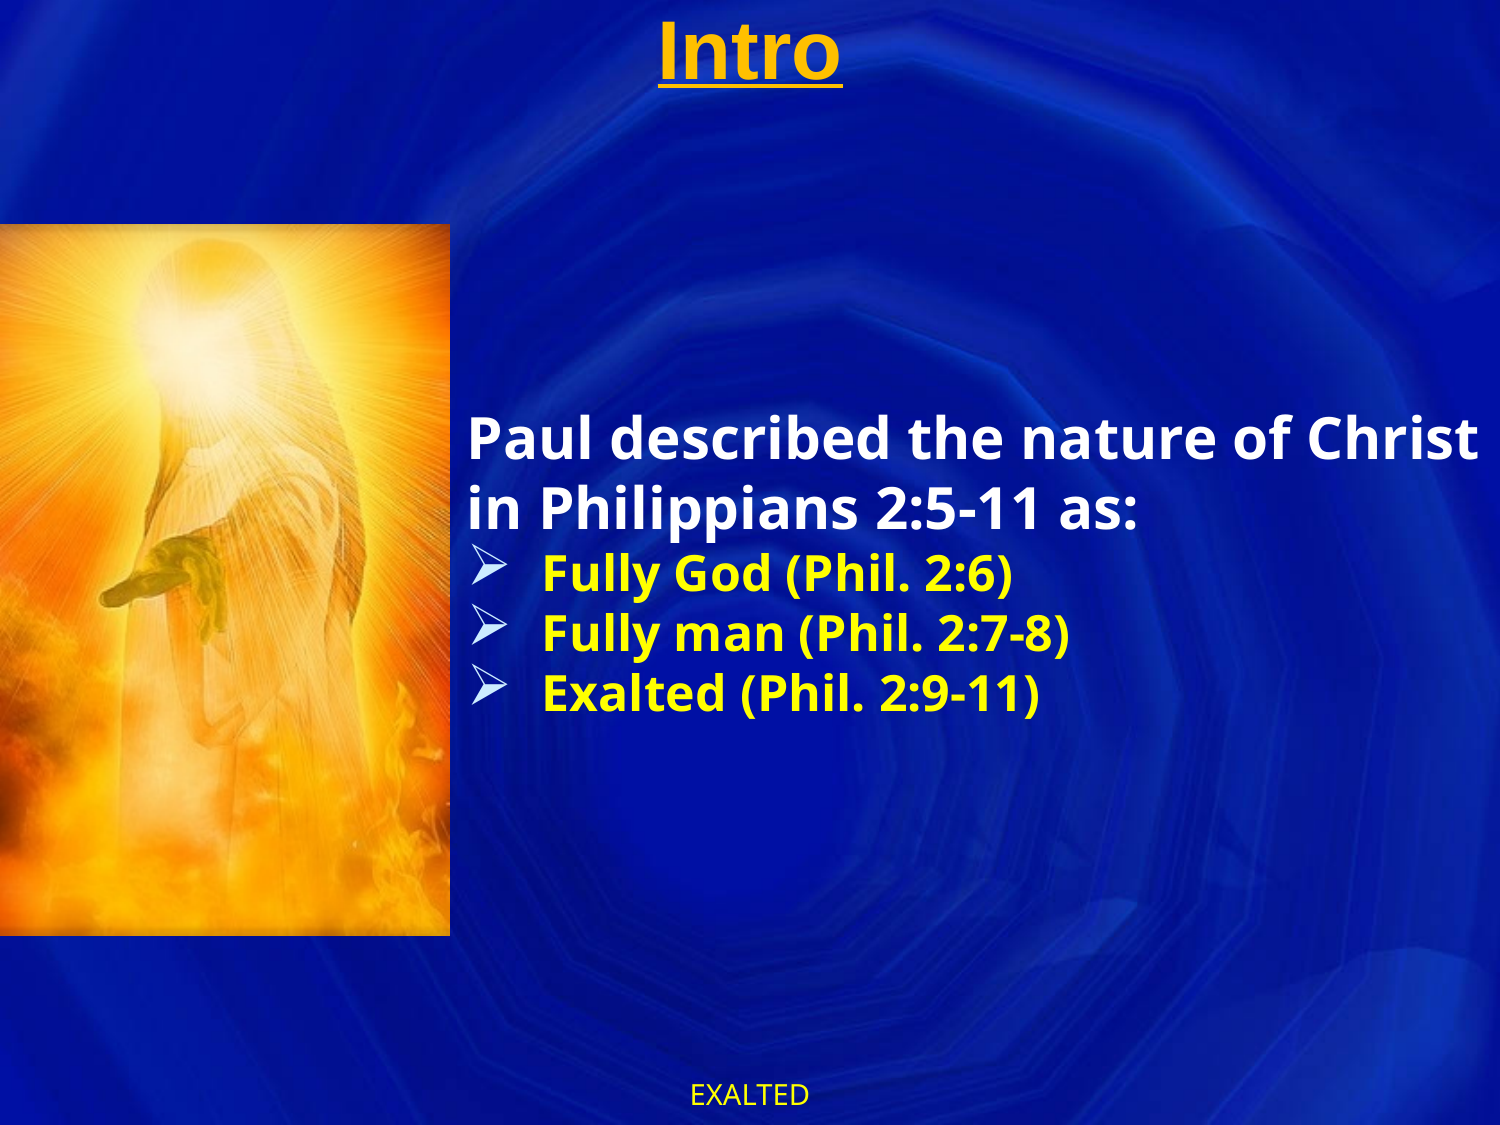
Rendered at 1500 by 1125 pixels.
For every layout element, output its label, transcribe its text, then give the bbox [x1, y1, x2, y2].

title Intro [0, 0, 1500, 92]
footer EXALTED [387, 1068, 1113, 1125]
picture [0, 92, 1500, 1125]
text_box Paul described the nature of Christ in Philippians 2:5-11 as: Fully God (Phil. 2:6) Fully man (Phil. 2:7-8) Exalted (Phil. 2:9-11) [454, 394, 1500, 729]
